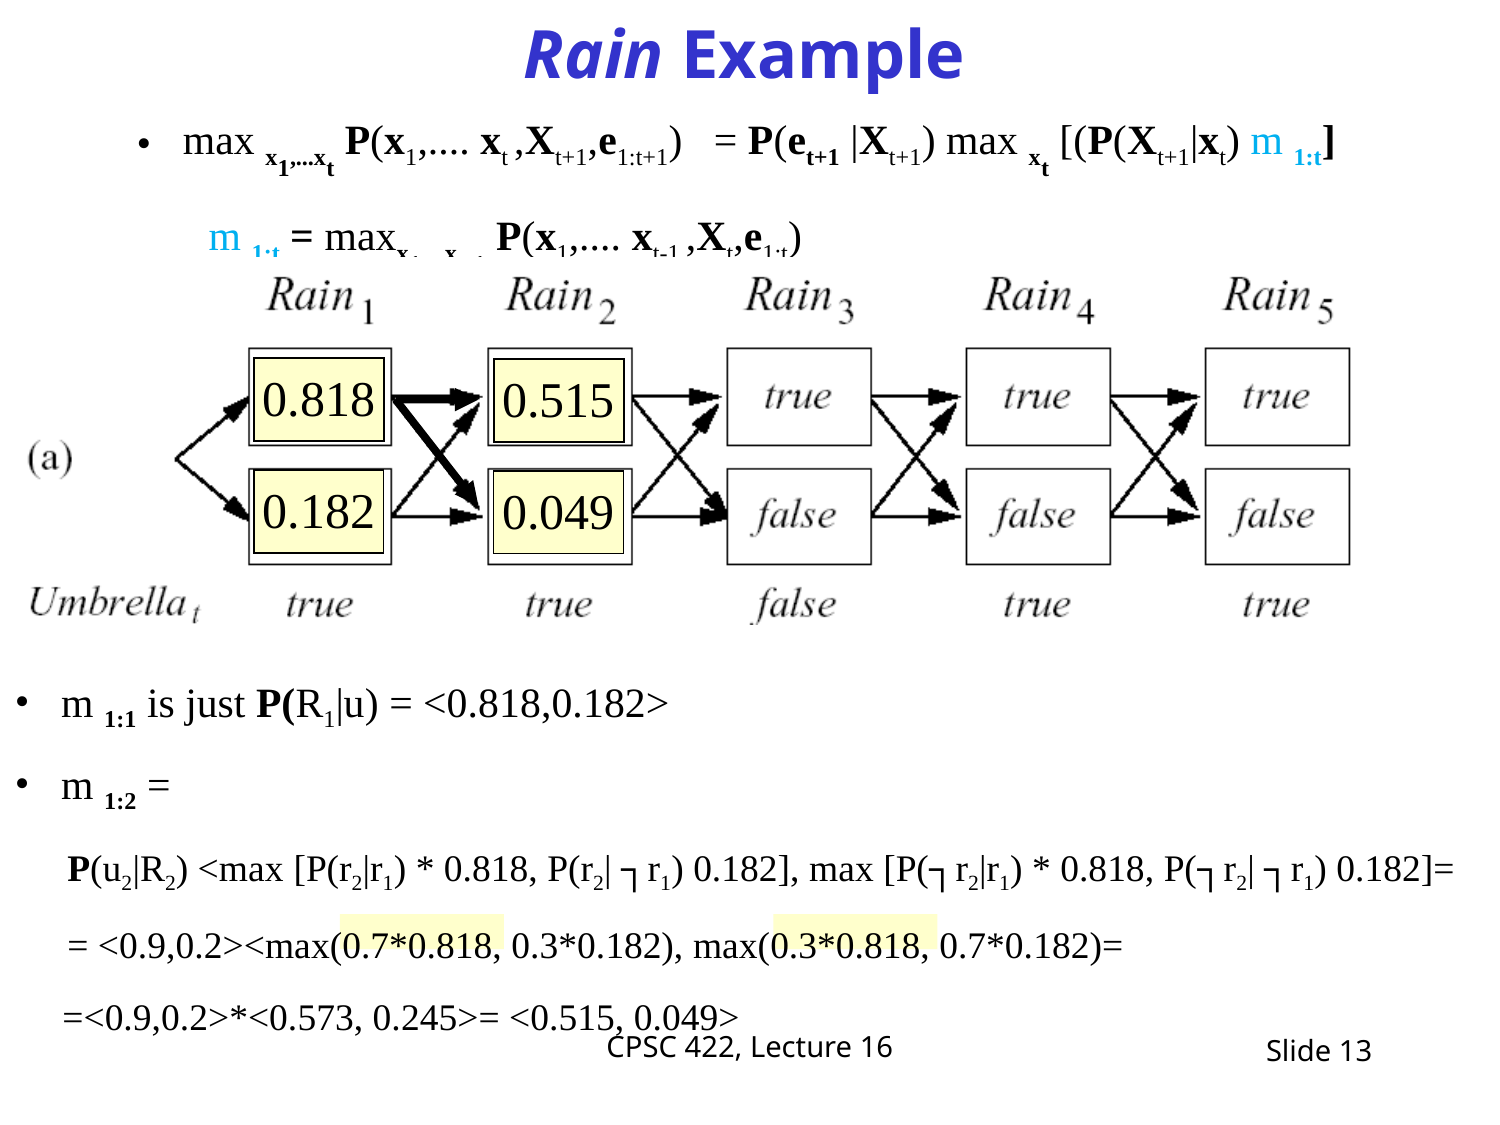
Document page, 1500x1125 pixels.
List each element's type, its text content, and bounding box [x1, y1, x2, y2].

title Rain Example [52, 0, 1454, 105]
footer CPSC 422, Lecture 16 [512, 1024, 988, 1101]
text_box m 1:1 is just P(R1|u) = <0.818,0.182> m 1:2 = P(u2|R2) <max [P(r2|r1) * 0.818, P(r2| ┐r1) 0.182], max [P(┐r2|r1) * 0.818, P(┐r2| ┐r1) 0.182]= = <0.9,0.2><max(0.7*0.818, 0.3*0.182), max(0.3*0.818, 0.7*0.182)= =<0.9,0.2>*<0.573, 0.245>= <0.515, 0.049> [0, 667, 1500, 857]
slide_number Slide 13 [1074, 1024, 1388, 1101]
text_box [773, 914, 938, 950]
text_box [339, 914, 504, 950]
picture [0, 257, 1388, 626]
text_box max x1,...xt P(x1,.... xt ,Xt+1,e1:t+1) = P(et+1 |Xt+1) max xt [(P(Xt+1|xt) m 1:t] m 1:t = maxx1,...xt-1 P(x1,.... xt-1 ,Xt,e1:t) [46, 105, 1500, 259]
